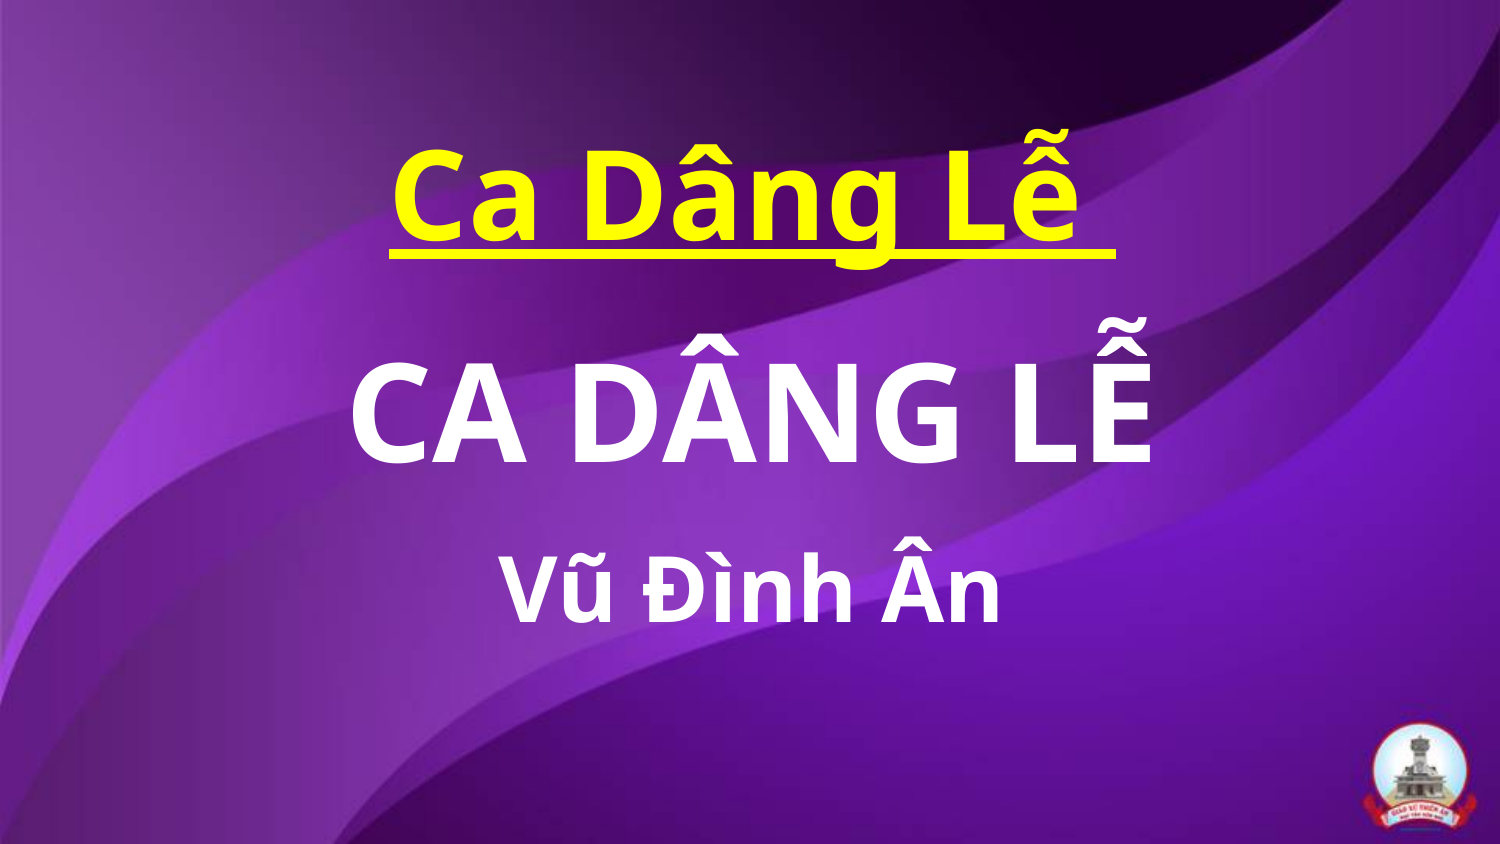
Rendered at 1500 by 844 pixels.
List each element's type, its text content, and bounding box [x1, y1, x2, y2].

list Ca Dâng Lễ CA DÂNG LỄ Vũ Đình Ân [0, 0, 1500, 844]
